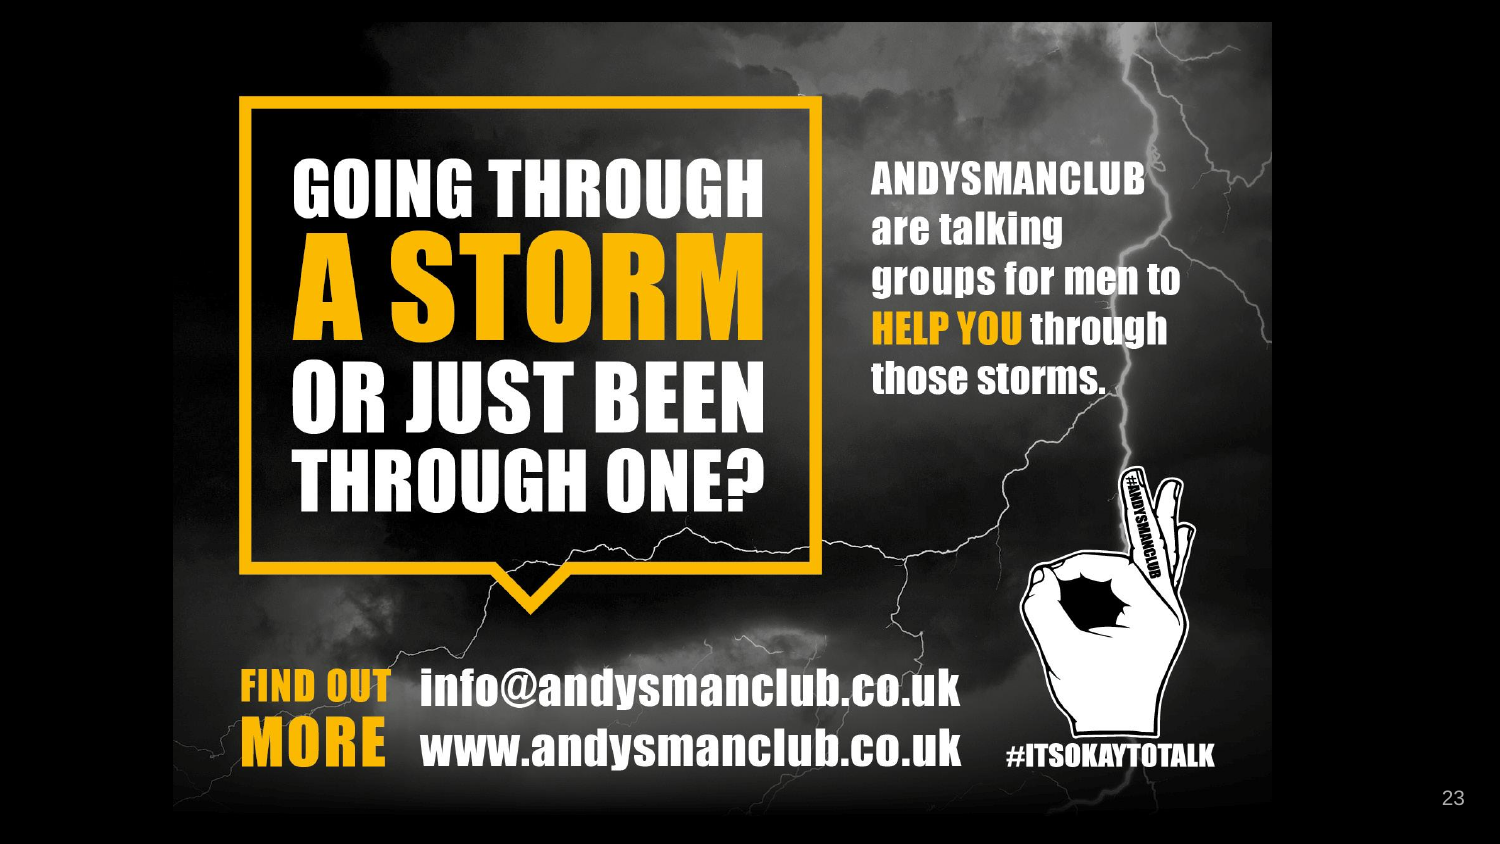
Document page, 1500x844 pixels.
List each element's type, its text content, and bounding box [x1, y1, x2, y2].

picture [173, 22, 1272, 822]
slide_number ‹#› [1389, 764, 1480, 830]
